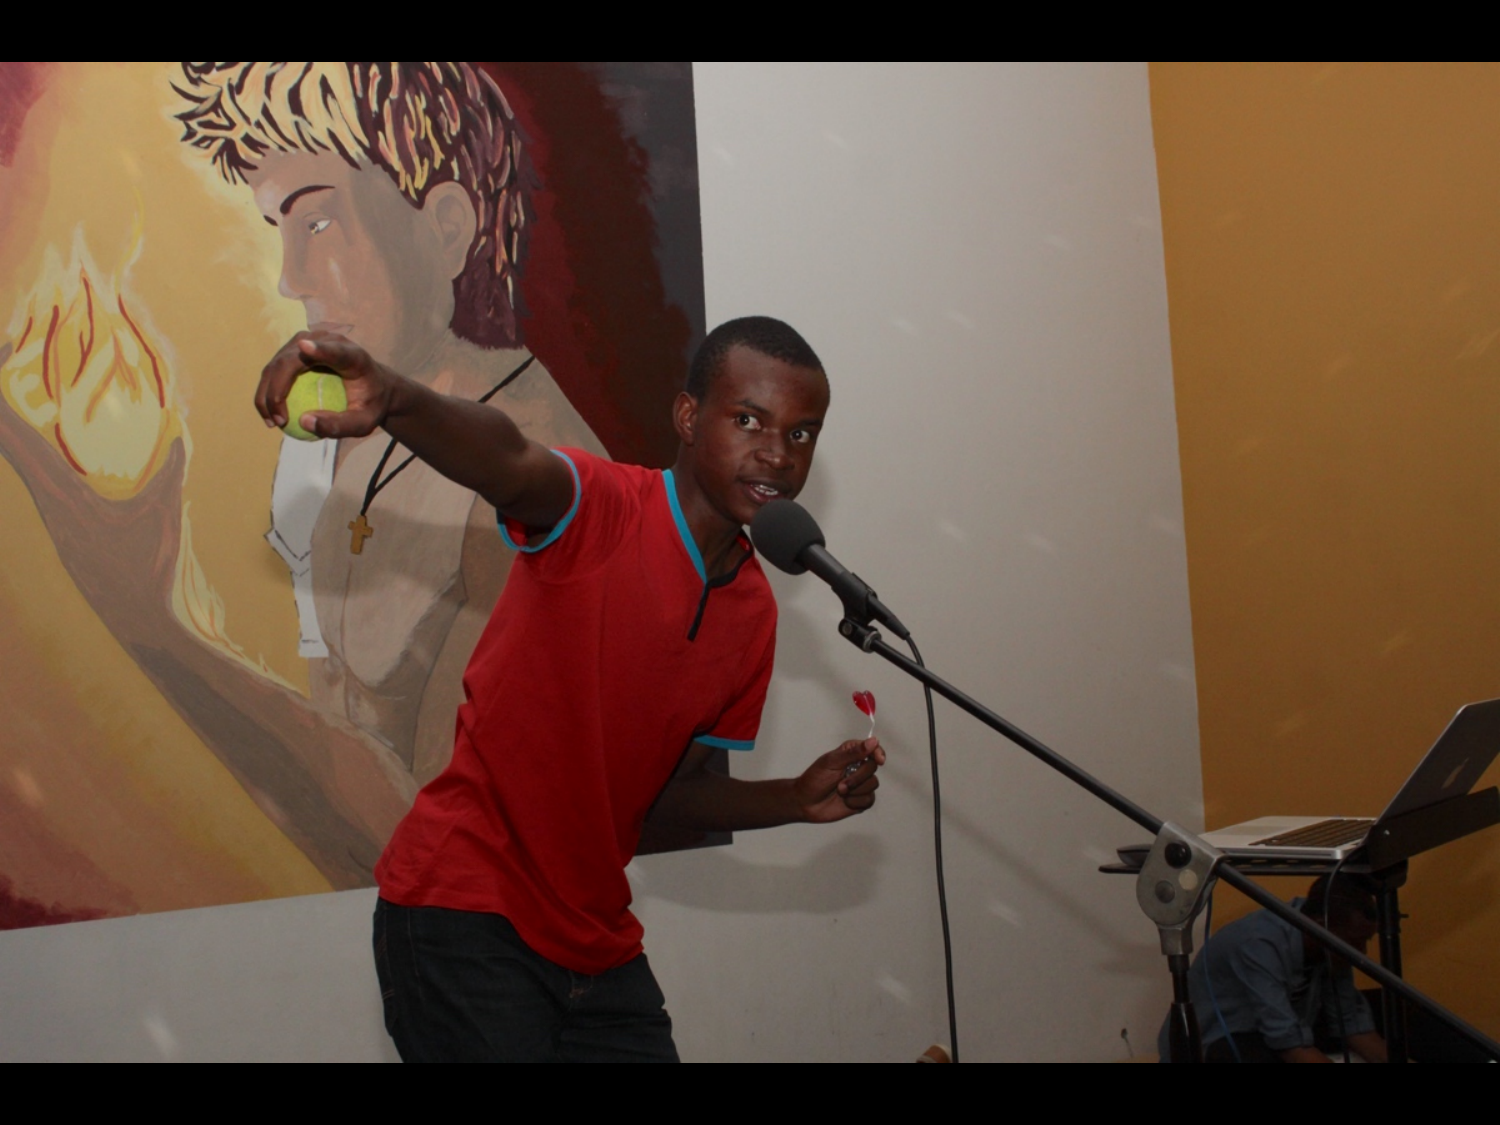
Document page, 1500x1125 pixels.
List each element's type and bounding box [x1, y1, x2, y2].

picture [0, 62, 1500, 1063]
